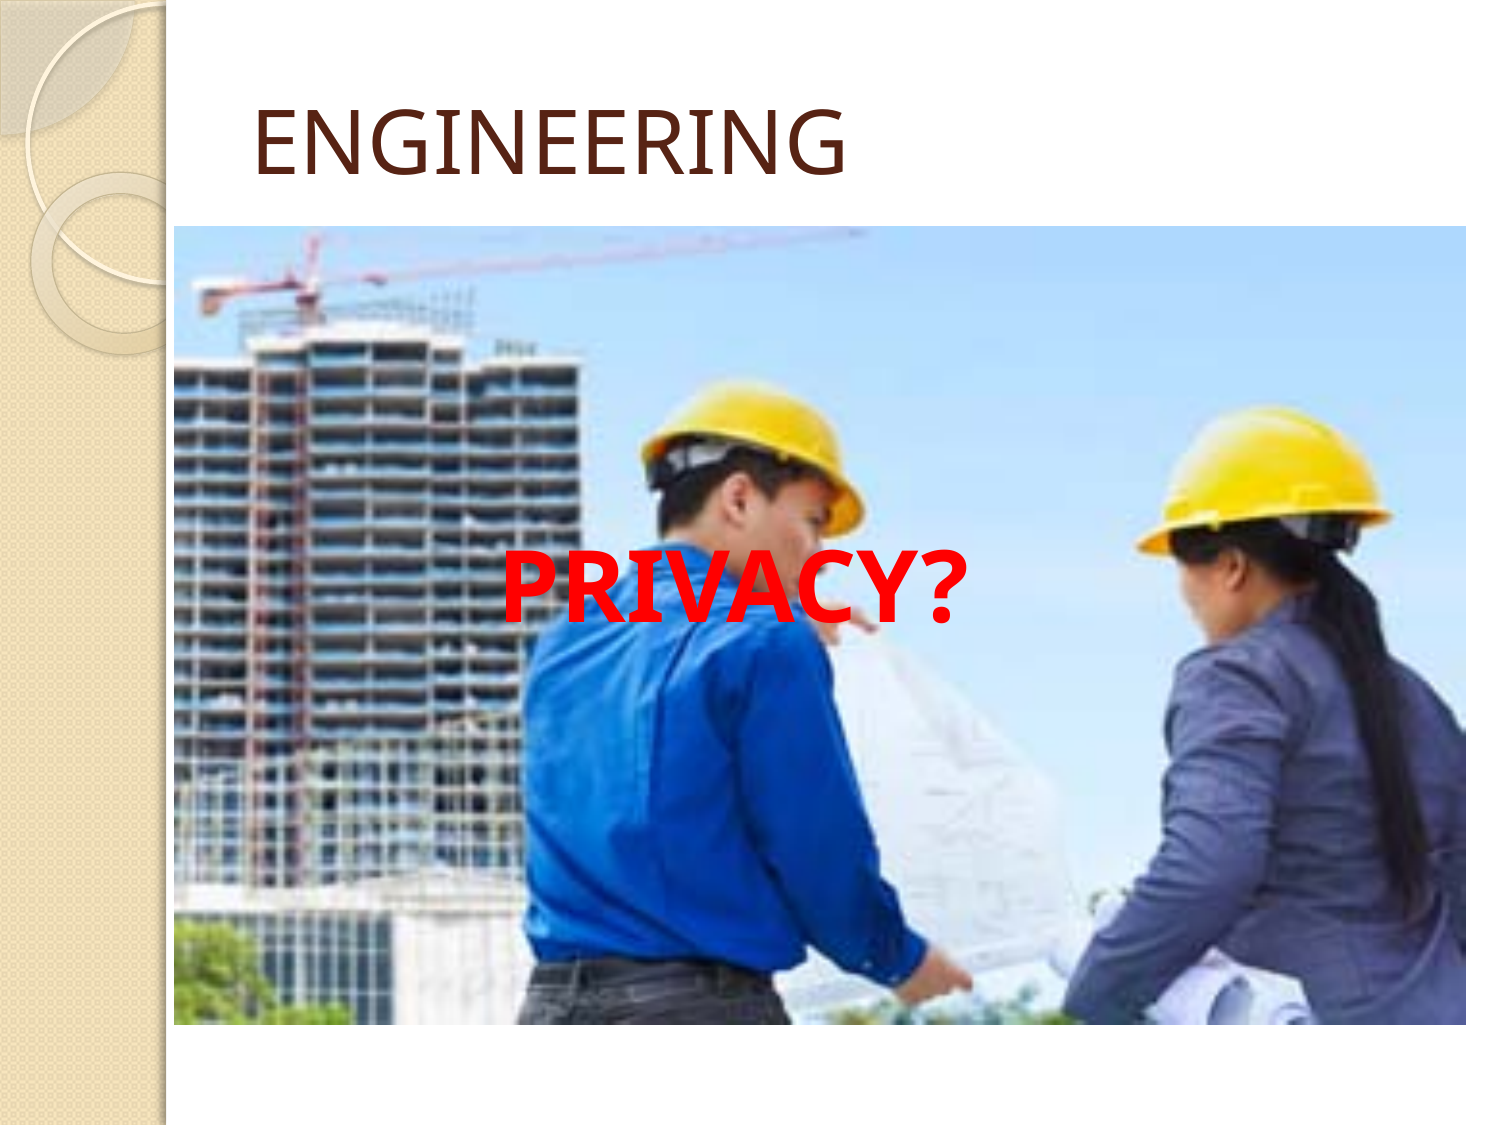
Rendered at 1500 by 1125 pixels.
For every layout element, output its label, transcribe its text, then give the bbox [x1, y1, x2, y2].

title ENGINEERING [235, 45, 1466, 225]
picture [173, 226, 1466, 1026]
